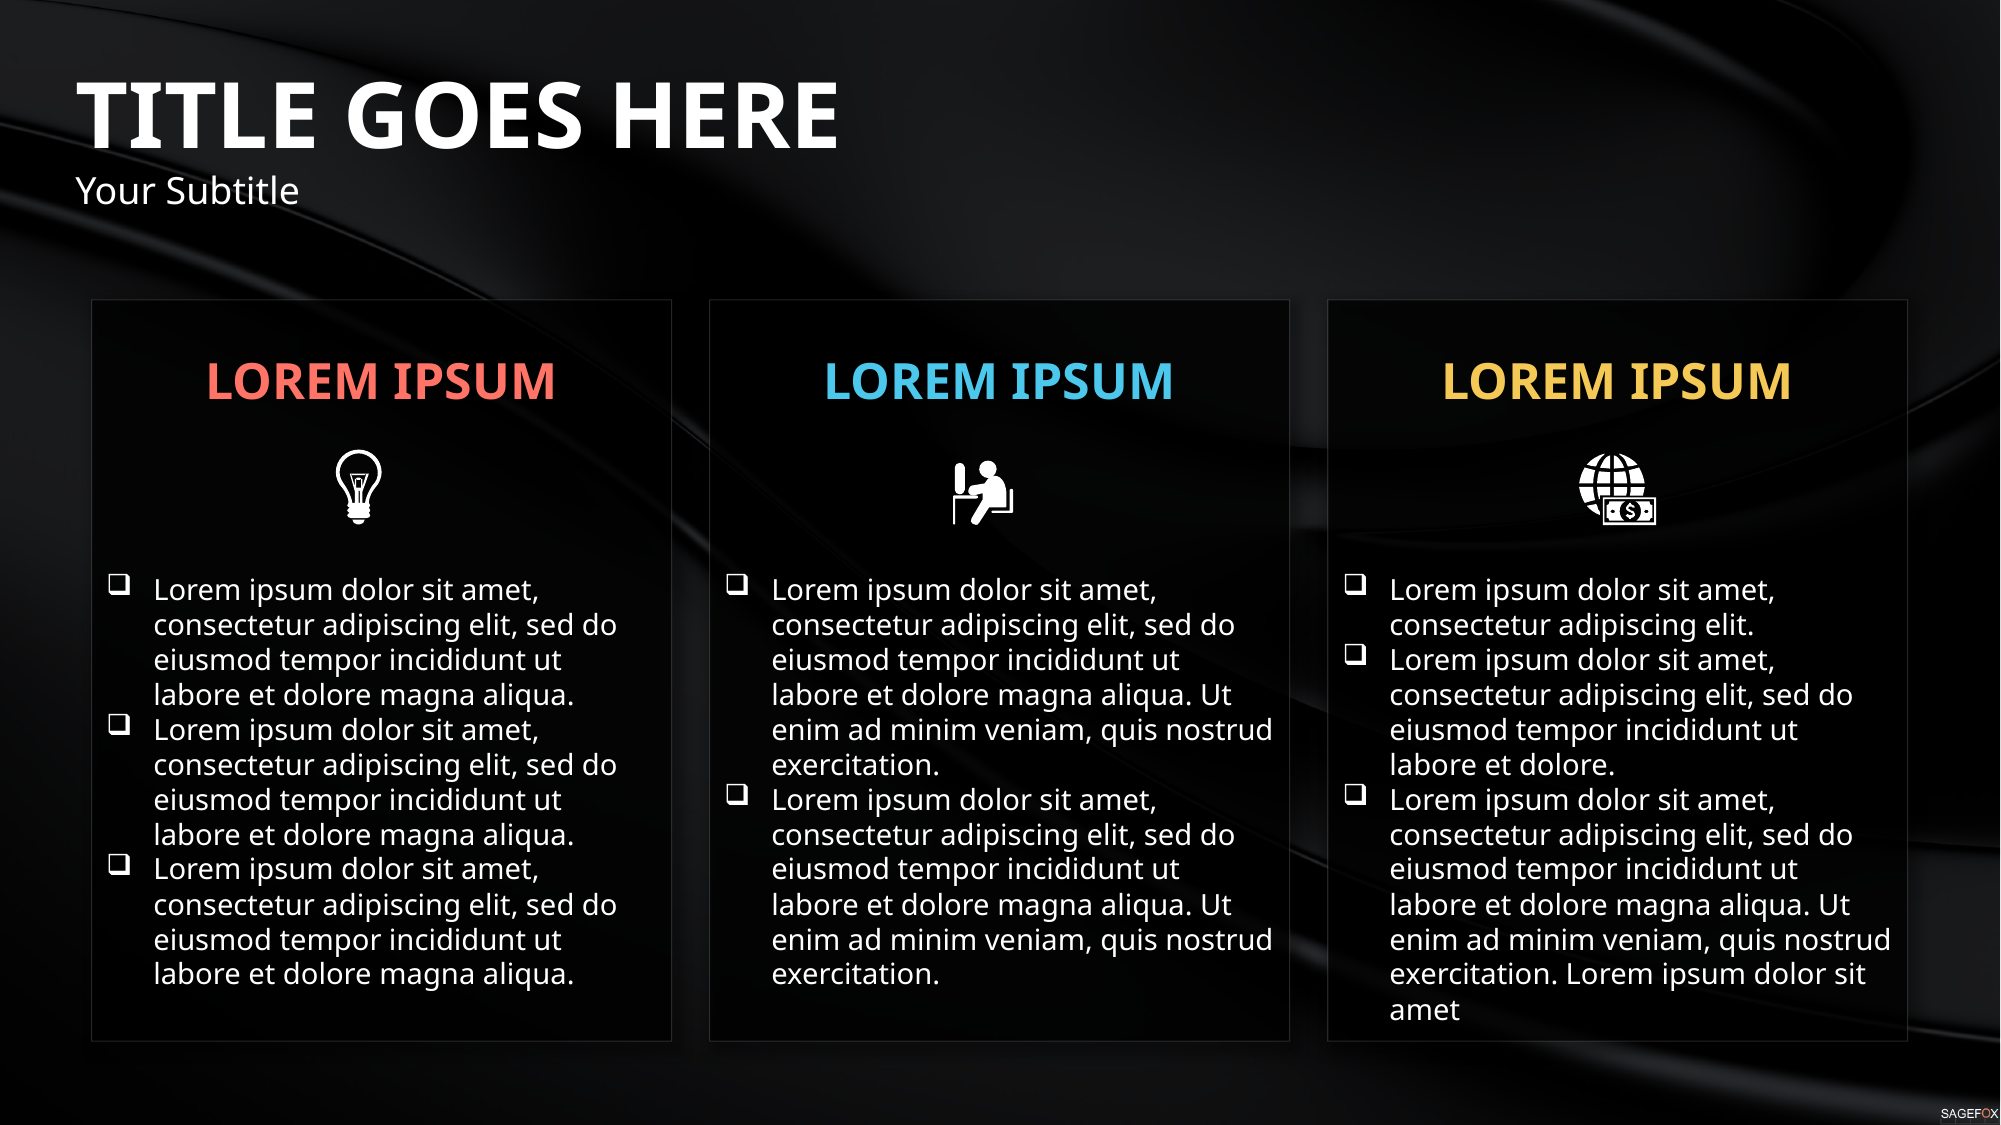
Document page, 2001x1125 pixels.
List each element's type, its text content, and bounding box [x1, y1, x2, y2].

picture [0, 0, 2001, 1125]
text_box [952, 460, 1013, 525]
text_box [91, 299, 673, 1042]
text_box Lorem ipsum dolor sit amet, consectetur adipiscing elit, sed do eiusmod tempor incididunt ut labore et dolore magna aliqua. Lorem ipsum dolor sit amet, consectetur adipiscing elit, sed do eiusmod tempor incididunt ut labore et dolore magna aliqua. Lorem ipsum dolor sit amet, consectetur adipiscing elit, sed do eiusmod tempor incididunt ut labore et dolore magna aliqua. [91, 538, 672, 999]
text_box Lorem ipsum dolor sit amet, consectetur adipiscing elit. Lorem ipsum dolor sit amet, consectetur adipiscing elit, sed do eiusmod tempor incididunt ut labore et dolore. Lorem ipsum dolor sit amet, consectetur adipiscing elit, sed do eiusmod tempor incididunt ut labore et dolore magna aliqua. Ut enim ad minim veniam, quis nostrud exercitation. Lorem ipsum dolor sit amet [1327, 538, 1908, 1034]
text_box [1327, 299, 1909, 1042]
text_box LOREM IPSUM [1327, 342, 1908, 417]
text_box LOREM IPSUM [709, 342, 1290, 417]
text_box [335, 449, 382, 525]
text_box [1579, 453, 1657, 526]
text_box Lorem ipsum dolor sit amet, consectetur adipiscing elit, sed do eiusmod tempor incididunt ut labore et dolore magna aliqua. Ut enim ad minim veniam, quis nostrud exercitation. Lorem ipsum dolor sit amet, consectetur adipiscing elit, sed do eiusmod tempor incididunt ut labore et dolore magna aliqua. Ut enim ad minim veniam, quis nostrud exercitation. [709, 538, 1290, 999]
text_box LOREM IPSUM [91, 342, 672, 417]
text_box TITLE GOES HERE Your Subtitle [60, 49, 1036, 220]
text_box [709, 299, 1291, 1042]
